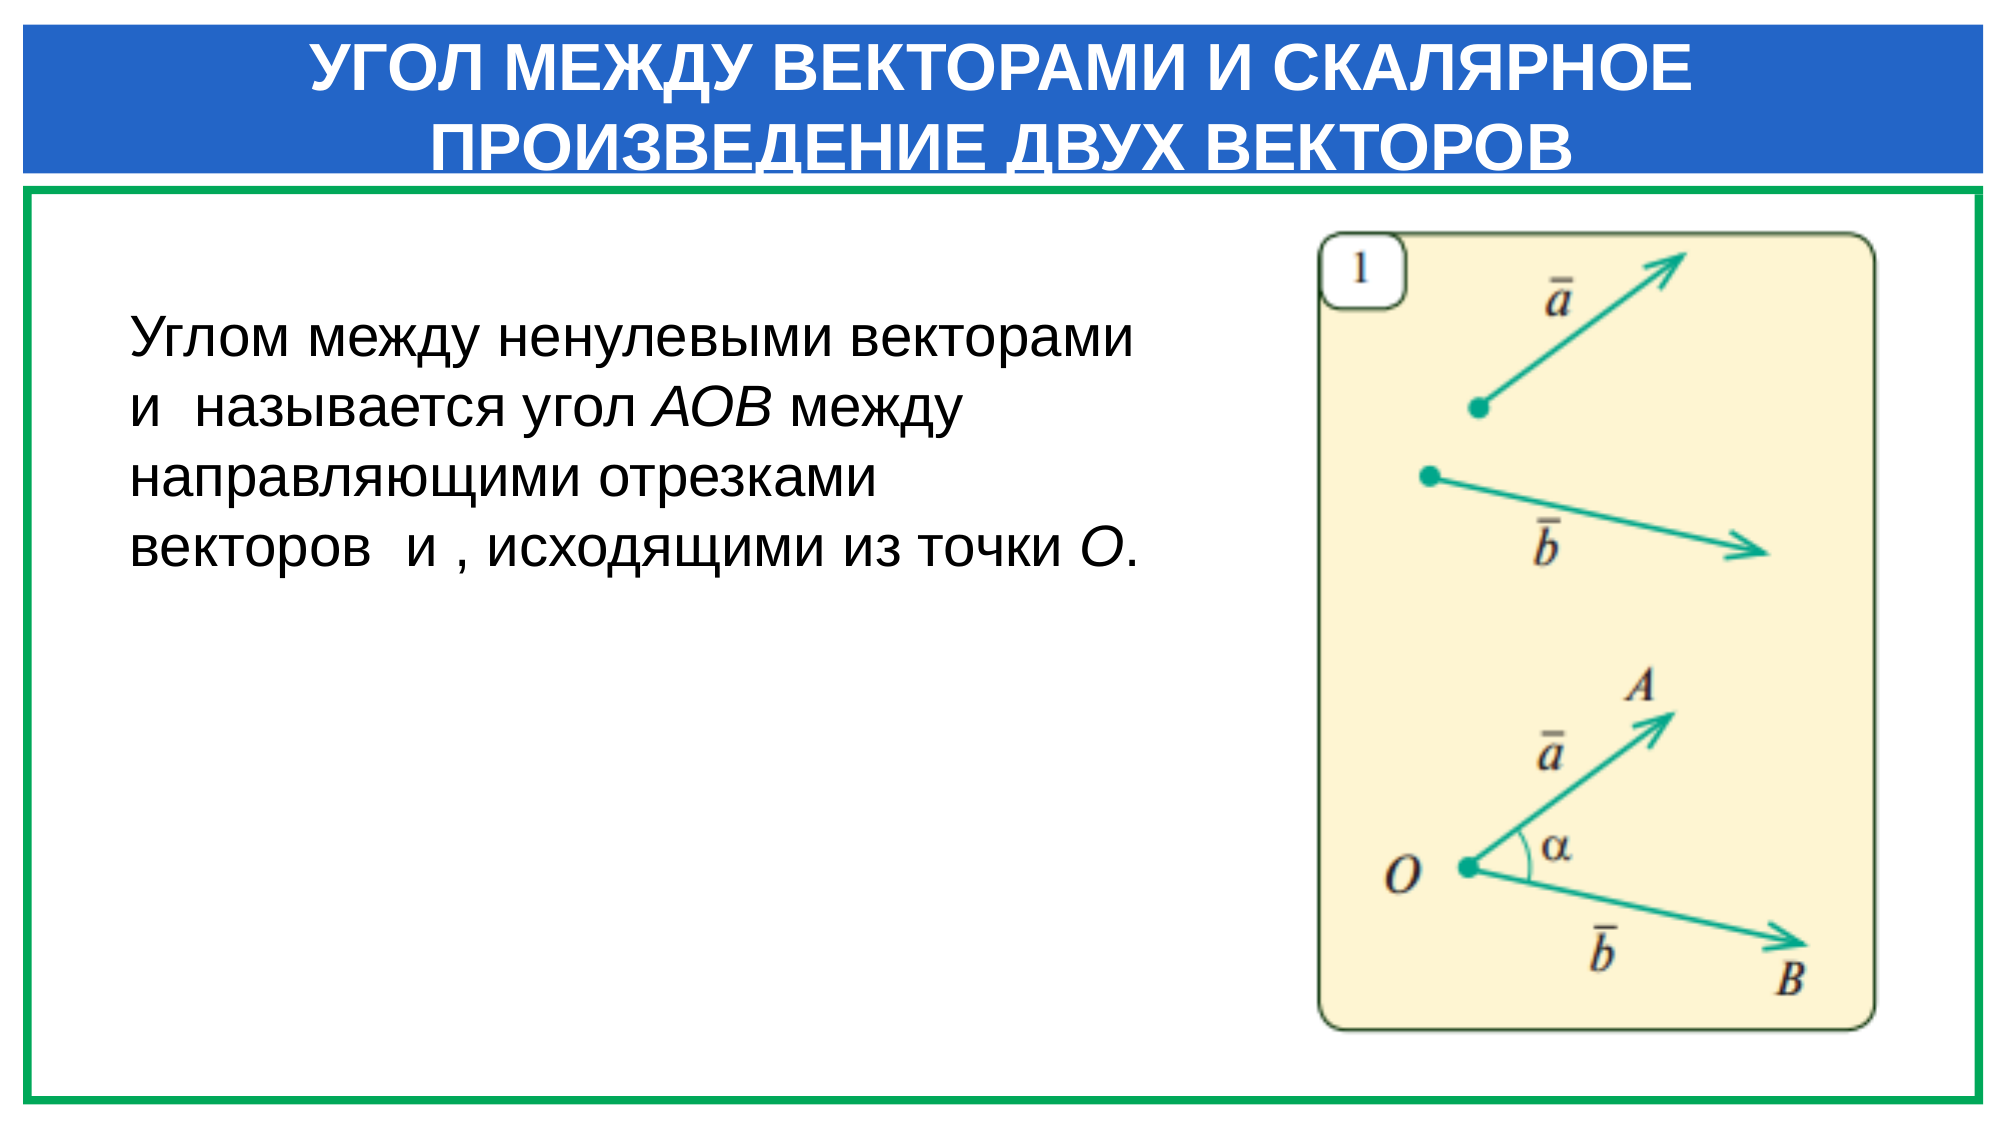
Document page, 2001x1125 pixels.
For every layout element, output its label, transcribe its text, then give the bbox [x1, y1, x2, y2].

text_box УГОЛ МЕЖДУ ВЕКТОРАМИ И СКАЛЯРНОЕ ПРОИЗВЕДЕНИЕ ДВУХ ВЕКТОРОВ [43, 19, 1957, 184]
picture [1295, 219, 1887, 1038]
